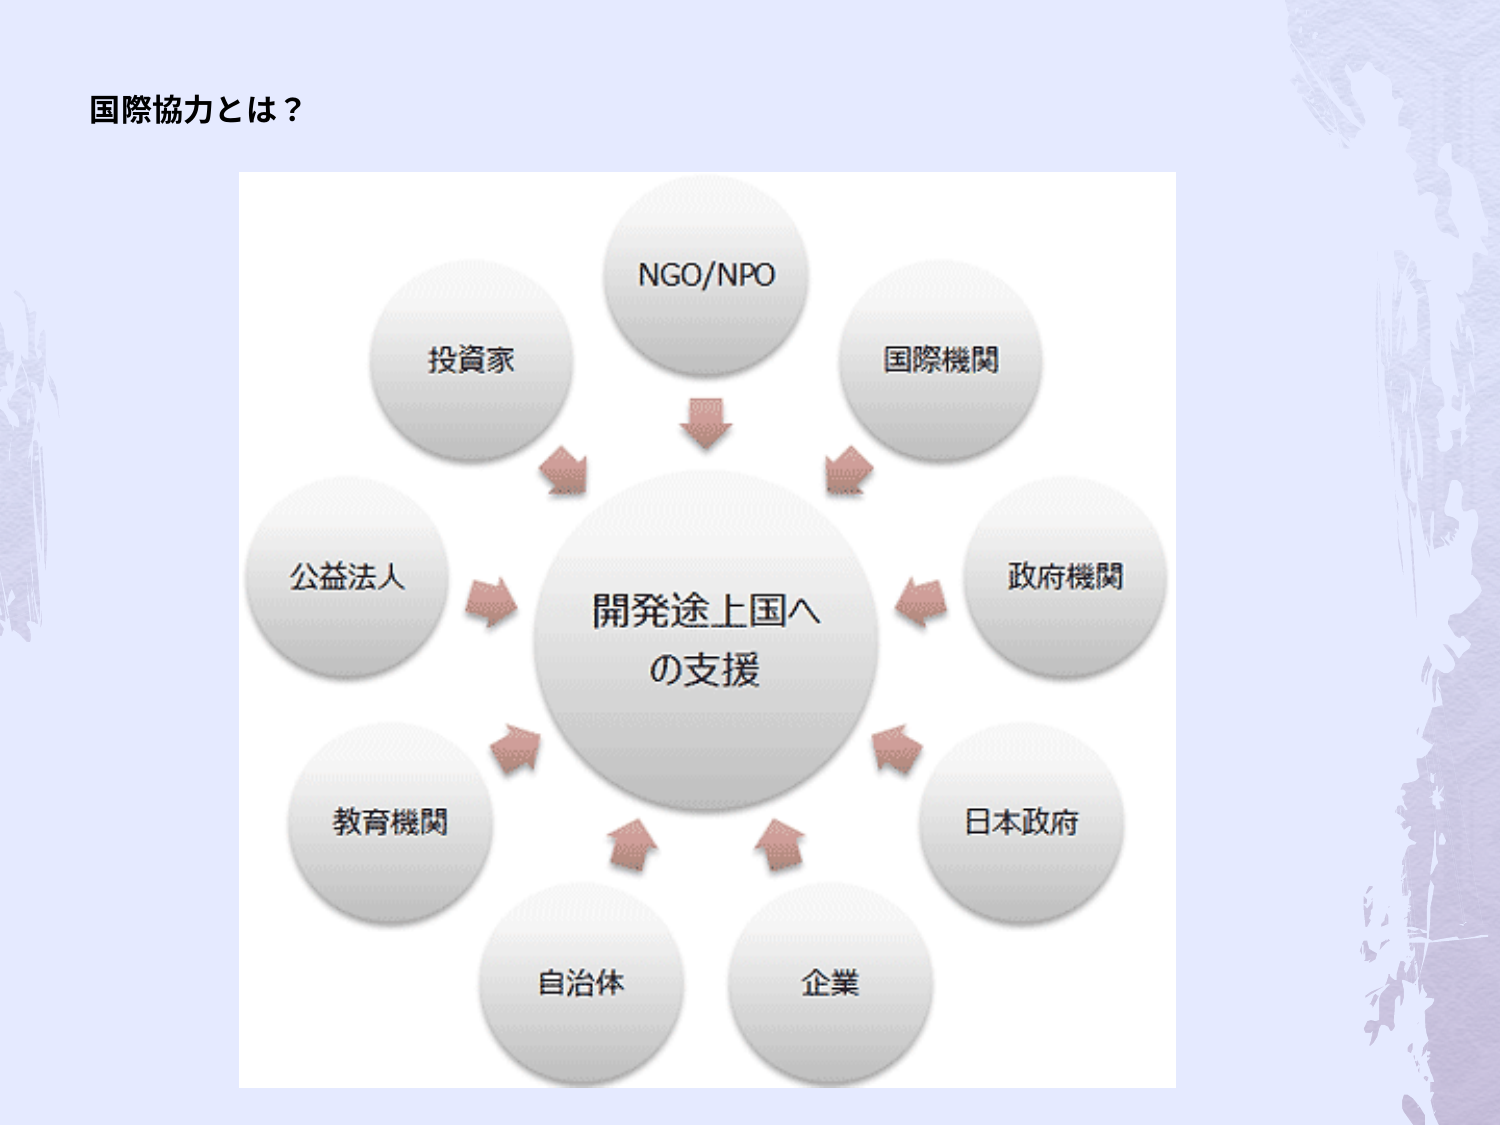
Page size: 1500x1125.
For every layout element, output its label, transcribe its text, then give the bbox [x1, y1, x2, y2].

picture [238, 172, 1176, 1089]
title 国際協力とは？ [75, 45, 1425, 173]
